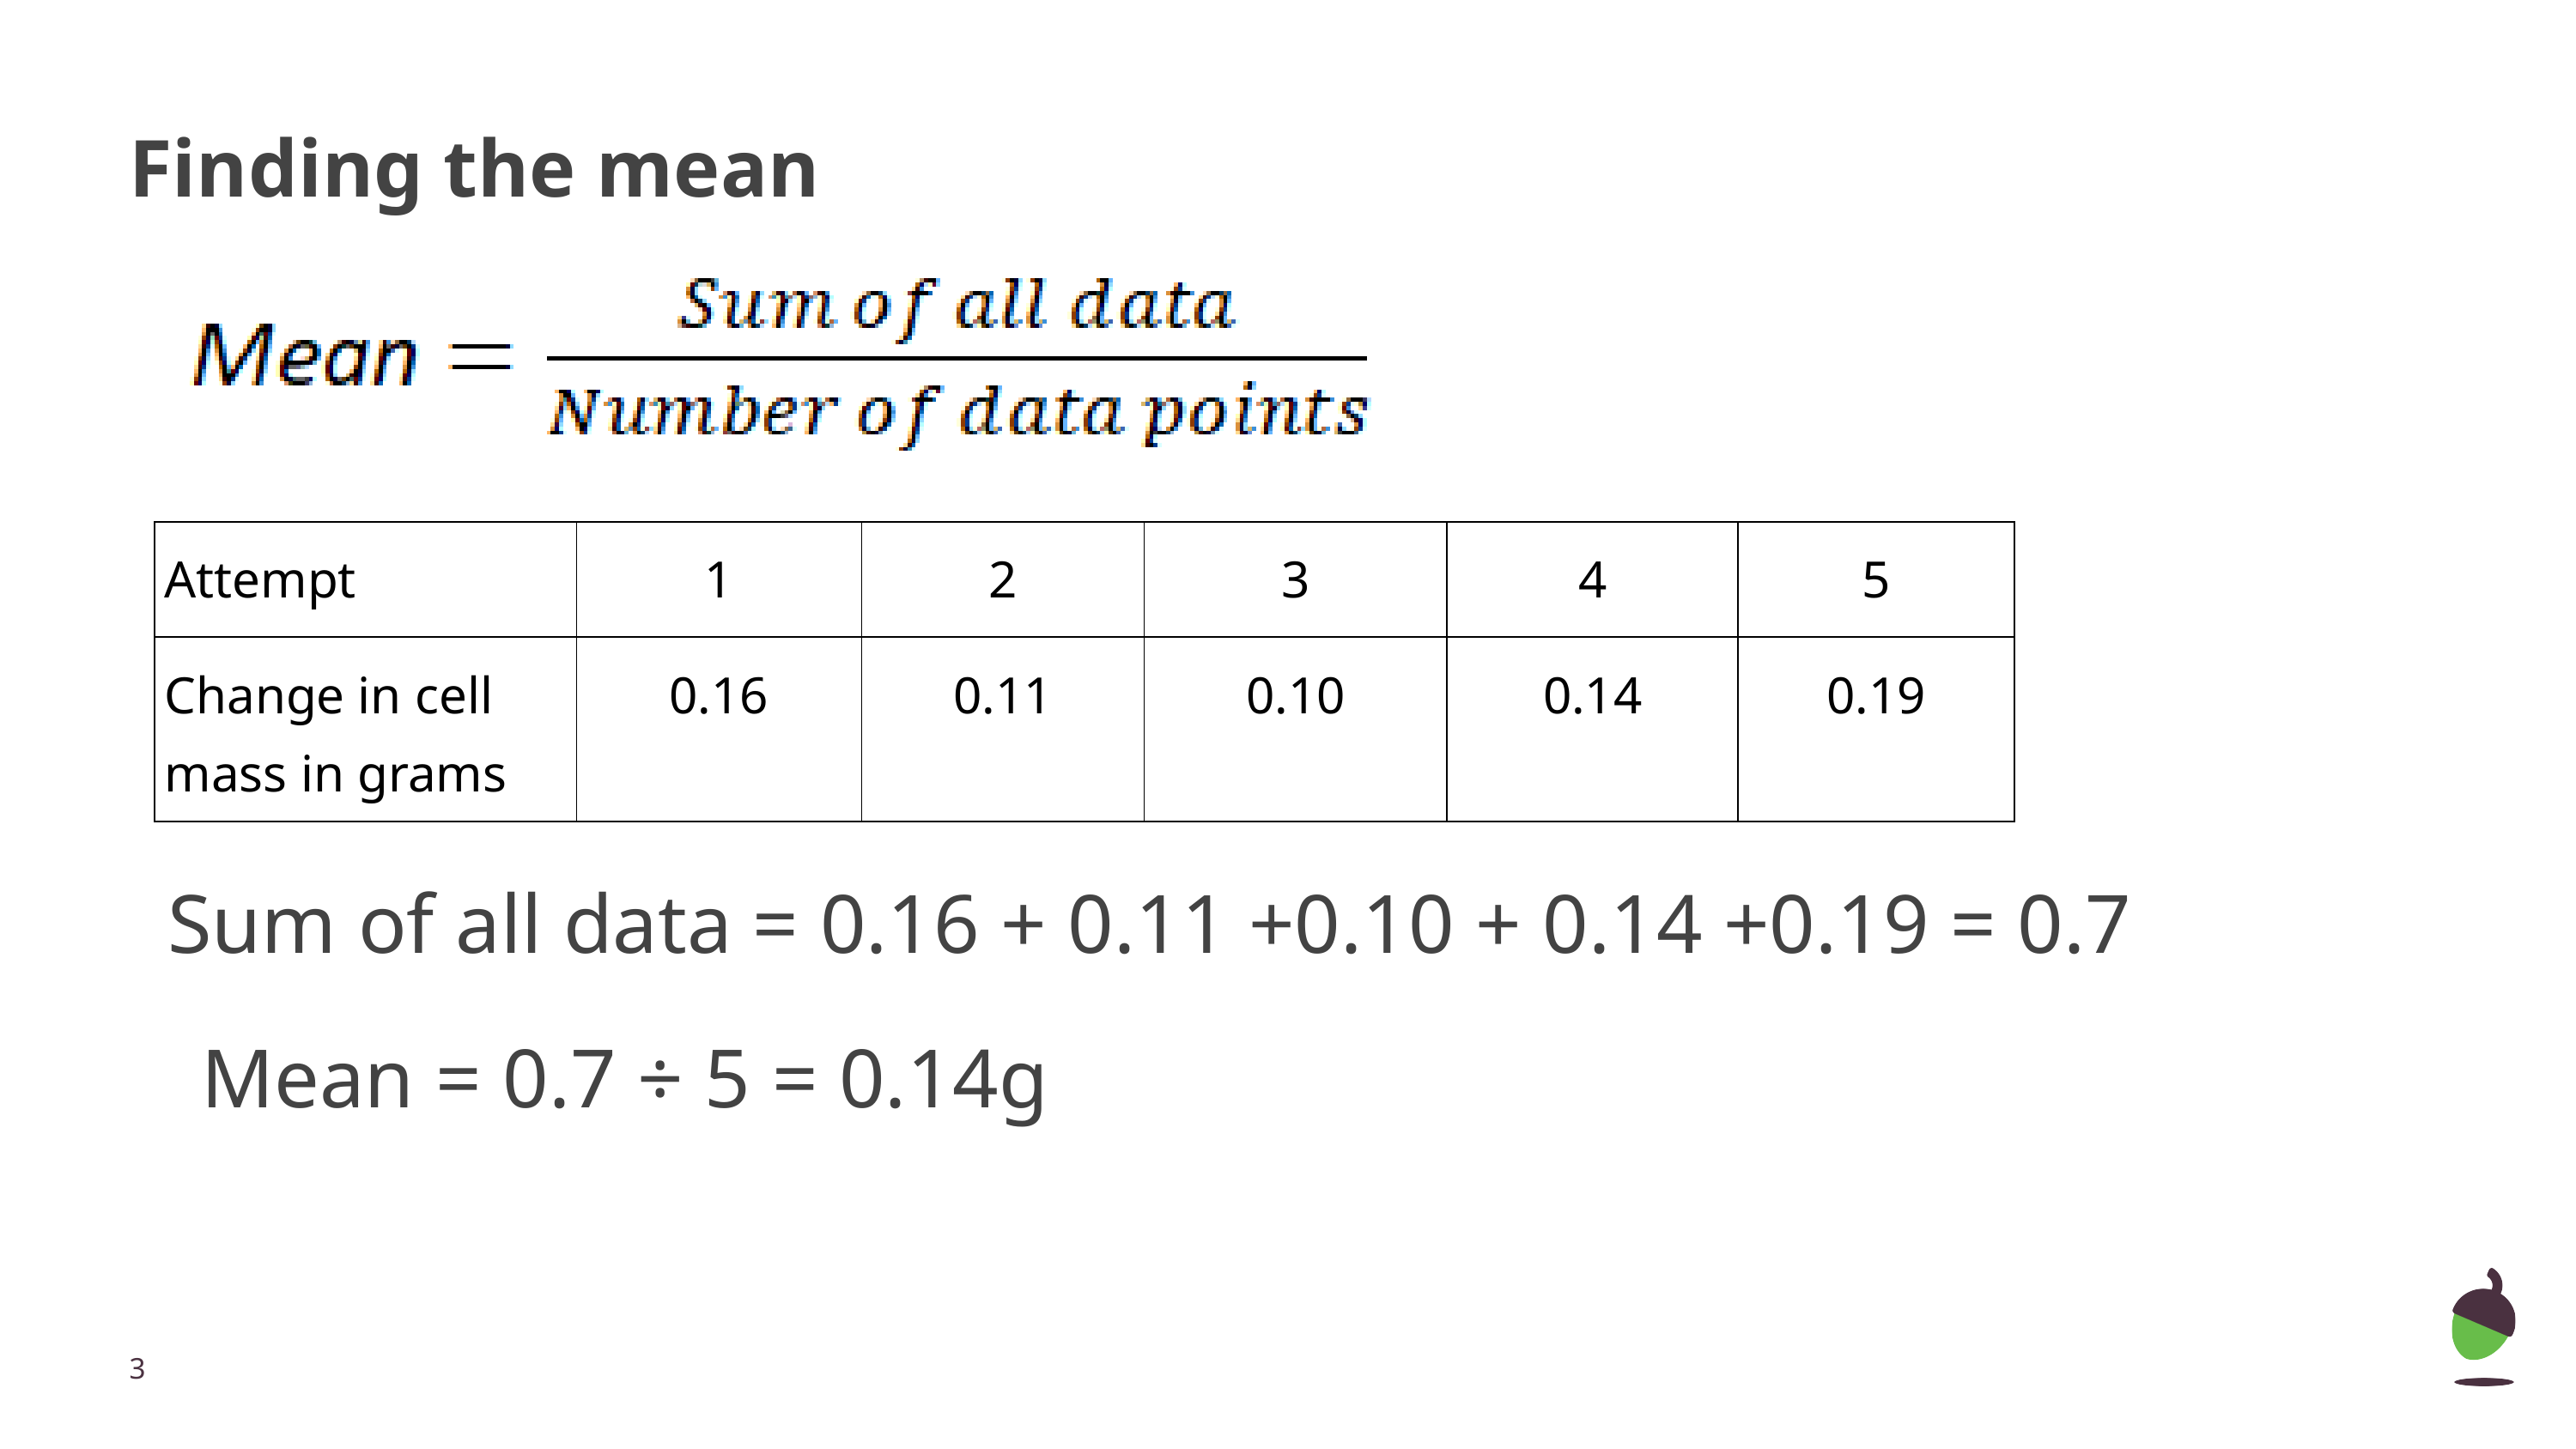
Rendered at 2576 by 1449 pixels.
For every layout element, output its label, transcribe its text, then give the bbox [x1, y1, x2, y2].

table_cell 0.14 [1448, 638, 1737, 821]
table_cell Change in cell mass in grams [155, 638, 576, 821]
table_header 4 [1448, 523, 1737, 636]
table_cell 0.19 [1739, 638, 2014, 821]
table_cell 0.11 [862, 638, 1144, 821]
table_cell 0.16 [577, 638, 861, 821]
table_header 5 [1739, 523, 2014, 636]
table_header 1 [577, 523, 861, 636]
table_cell 0.10 [1145, 638, 1446, 821]
table_header 3 [1145, 523, 1446, 636]
slide_number ‹#› [129, 1349, 188, 1401]
picture [2451, 1268, 2516, 1386]
table_header Attempt [155, 523, 576, 636]
title Finding the mean [129, 104, 1990, 334]
table_header 2 [862, 523, 1144, 636]
text_box Sum of all data = 0.16 + 0.11 +0.10 + 0.14 +0.19 = 0.7 [155, 859, 2293, 1089]
picture [129, 258, 1408, 488]
text_box Mean = 0.7 ÷ 5 = 0.14g [188, 1014, 1758, 1437]
